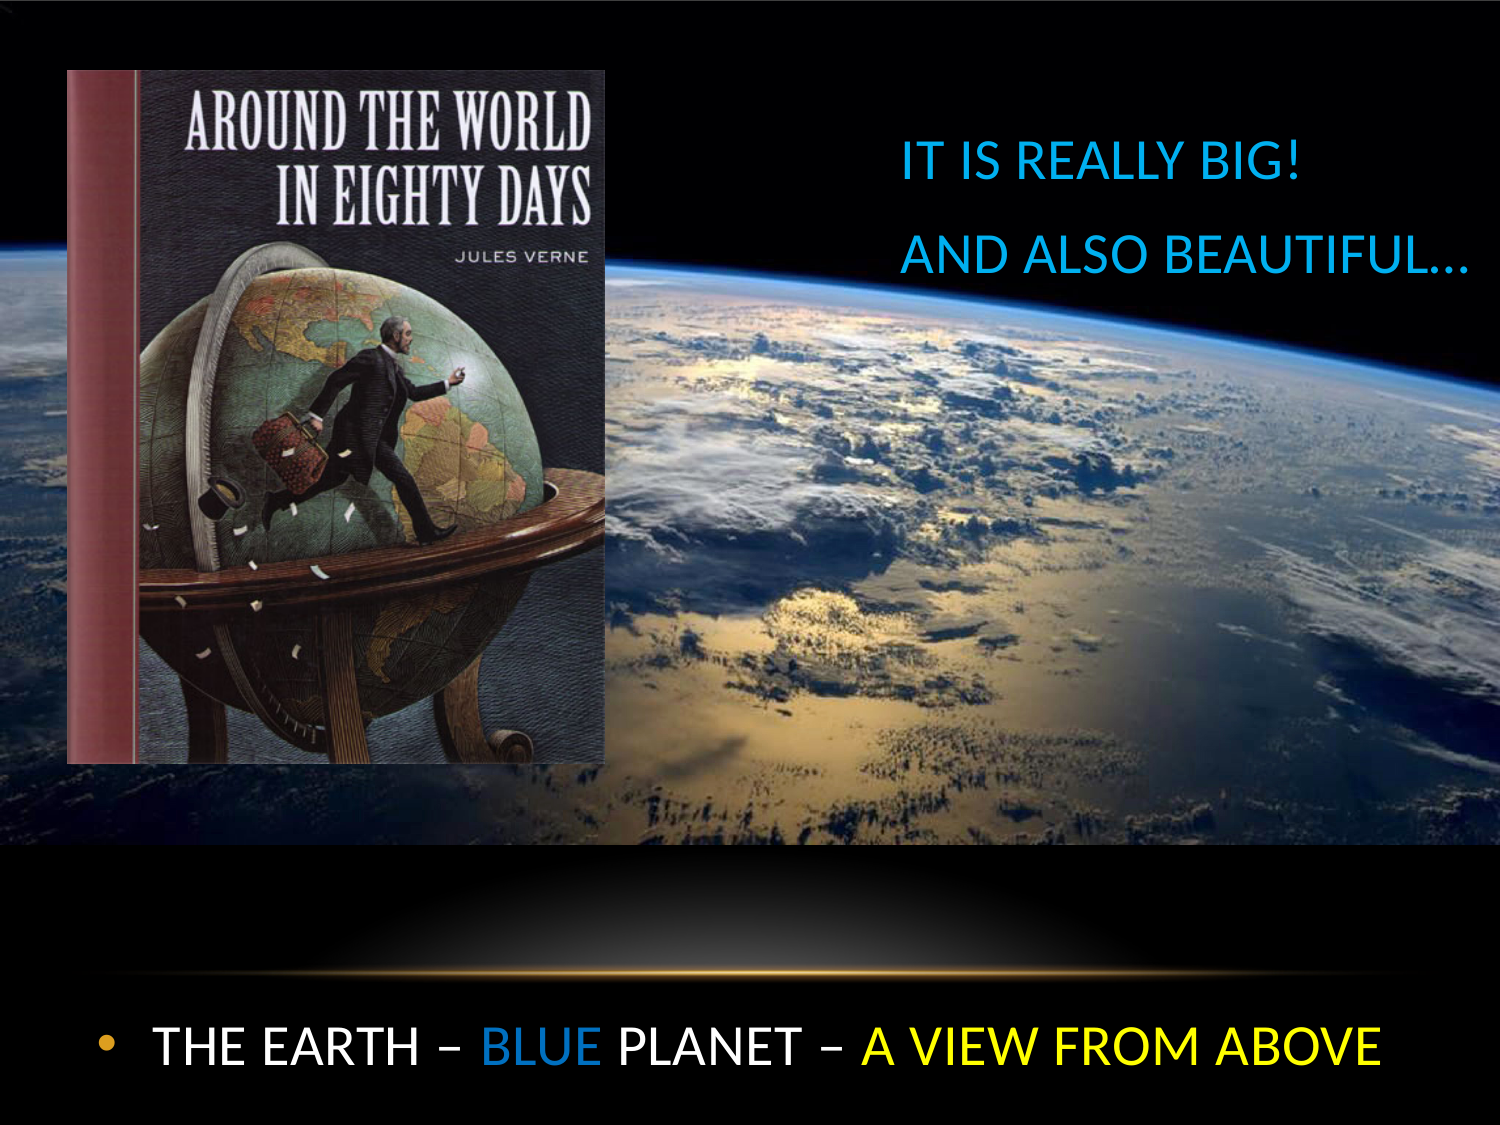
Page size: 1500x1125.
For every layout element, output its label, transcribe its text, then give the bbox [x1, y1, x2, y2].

list THE EARTH – BLUE PLANET – A VIEW FROM ABOVE [81, 999, 1407, 1125]
picture [0, 0, 1500, 1125]
